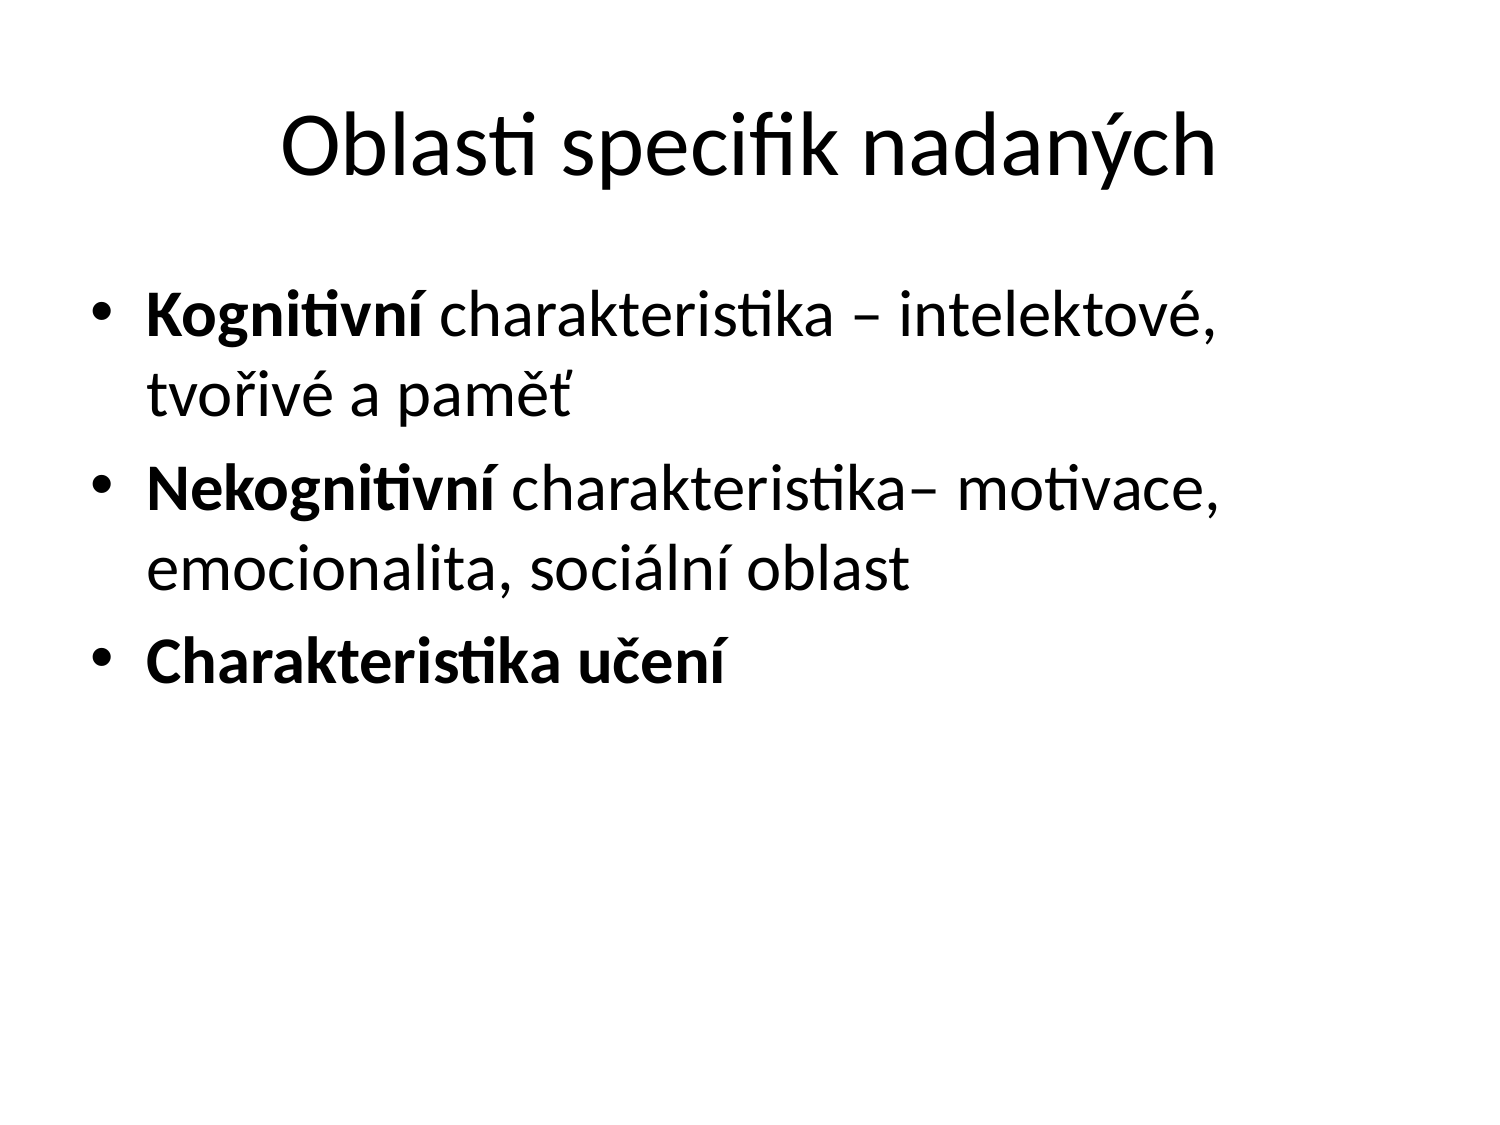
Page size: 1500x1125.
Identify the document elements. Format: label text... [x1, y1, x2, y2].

list Kognitivní charakteristika – intelektové, tvořivé a paměť Nekognitivní charakteristika– motivace, emocionalita, sociální oblast Charakteristika učení [75, 262, 1425, 1005]
title Oblasti specifik nadaných [75, 45, 1425, 233]
